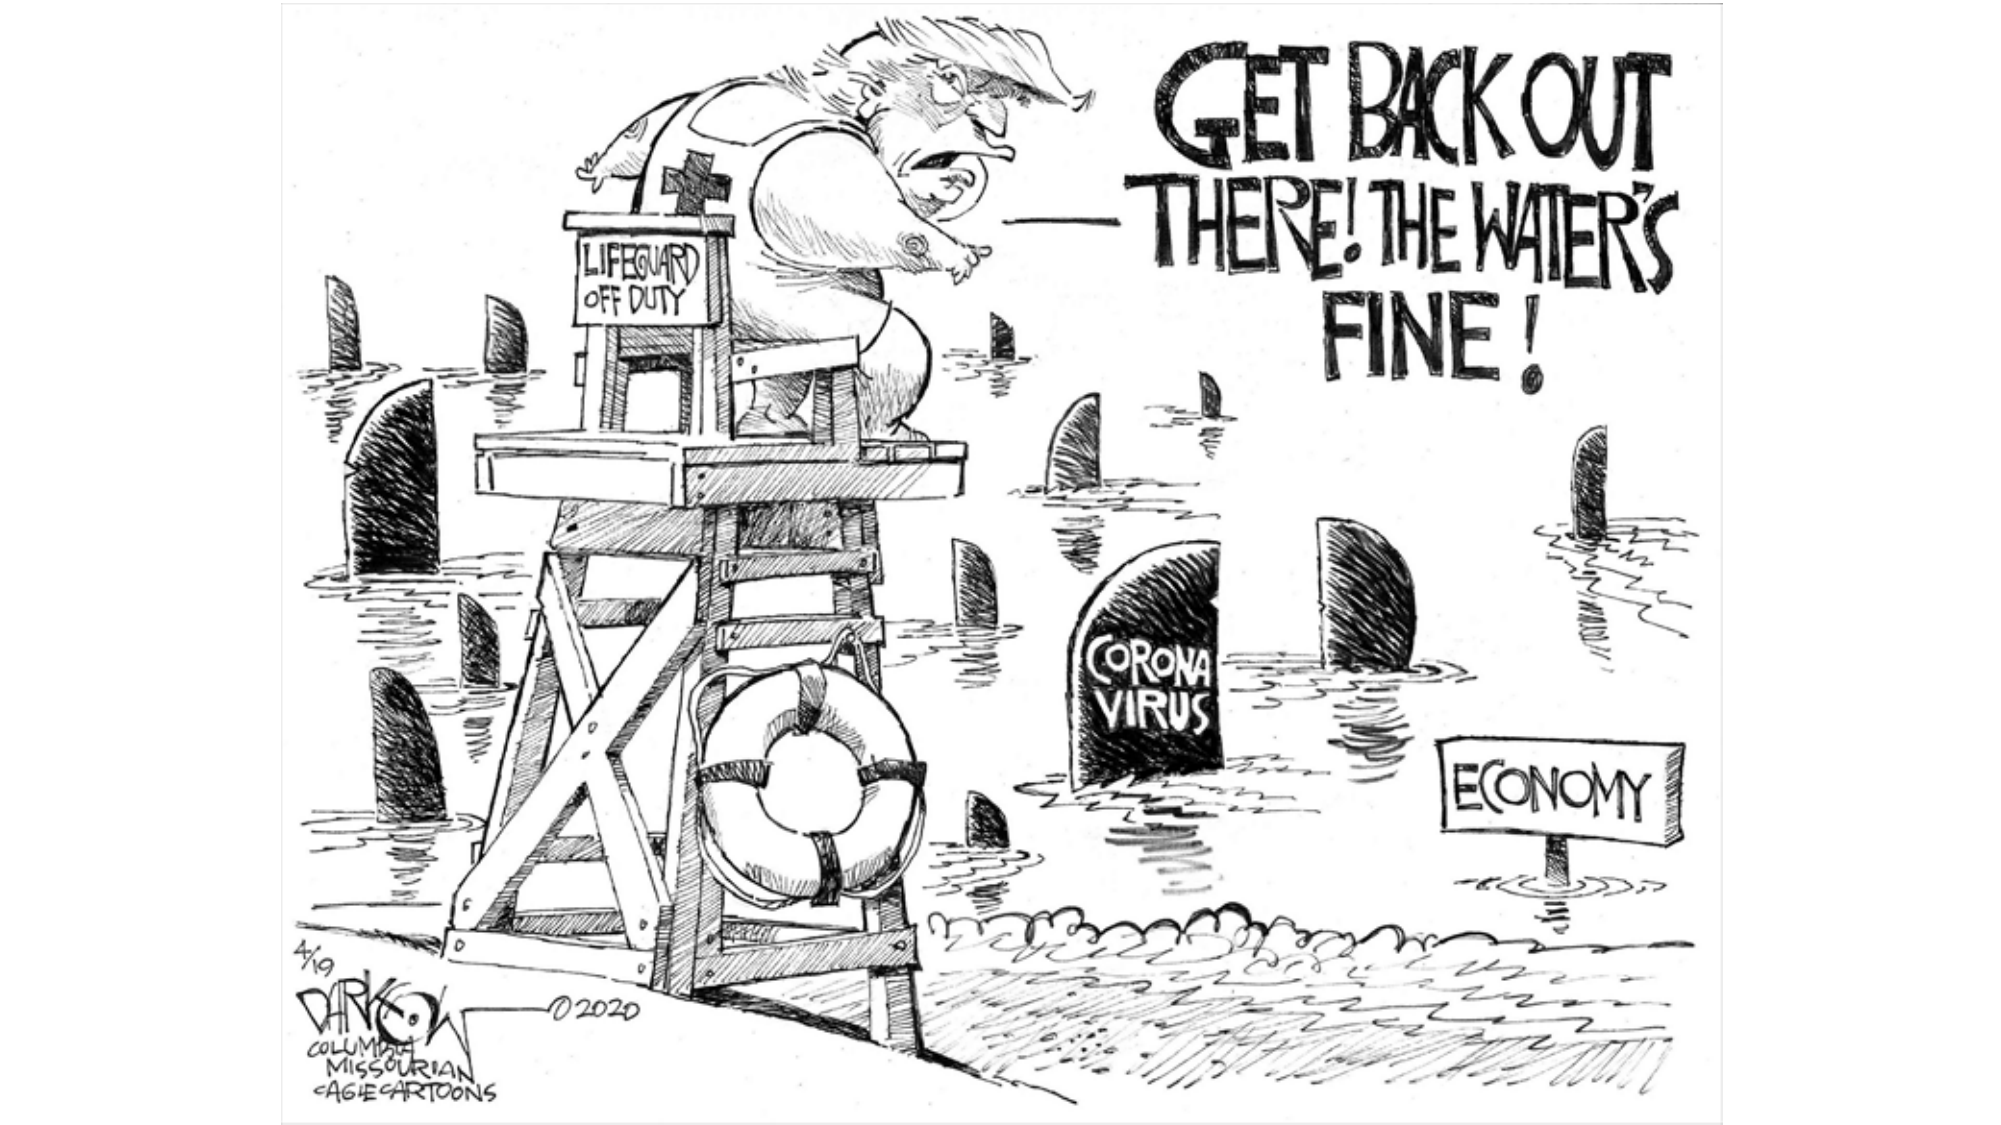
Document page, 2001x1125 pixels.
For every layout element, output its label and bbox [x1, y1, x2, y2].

picture [281, 2, 1723, 1125]
